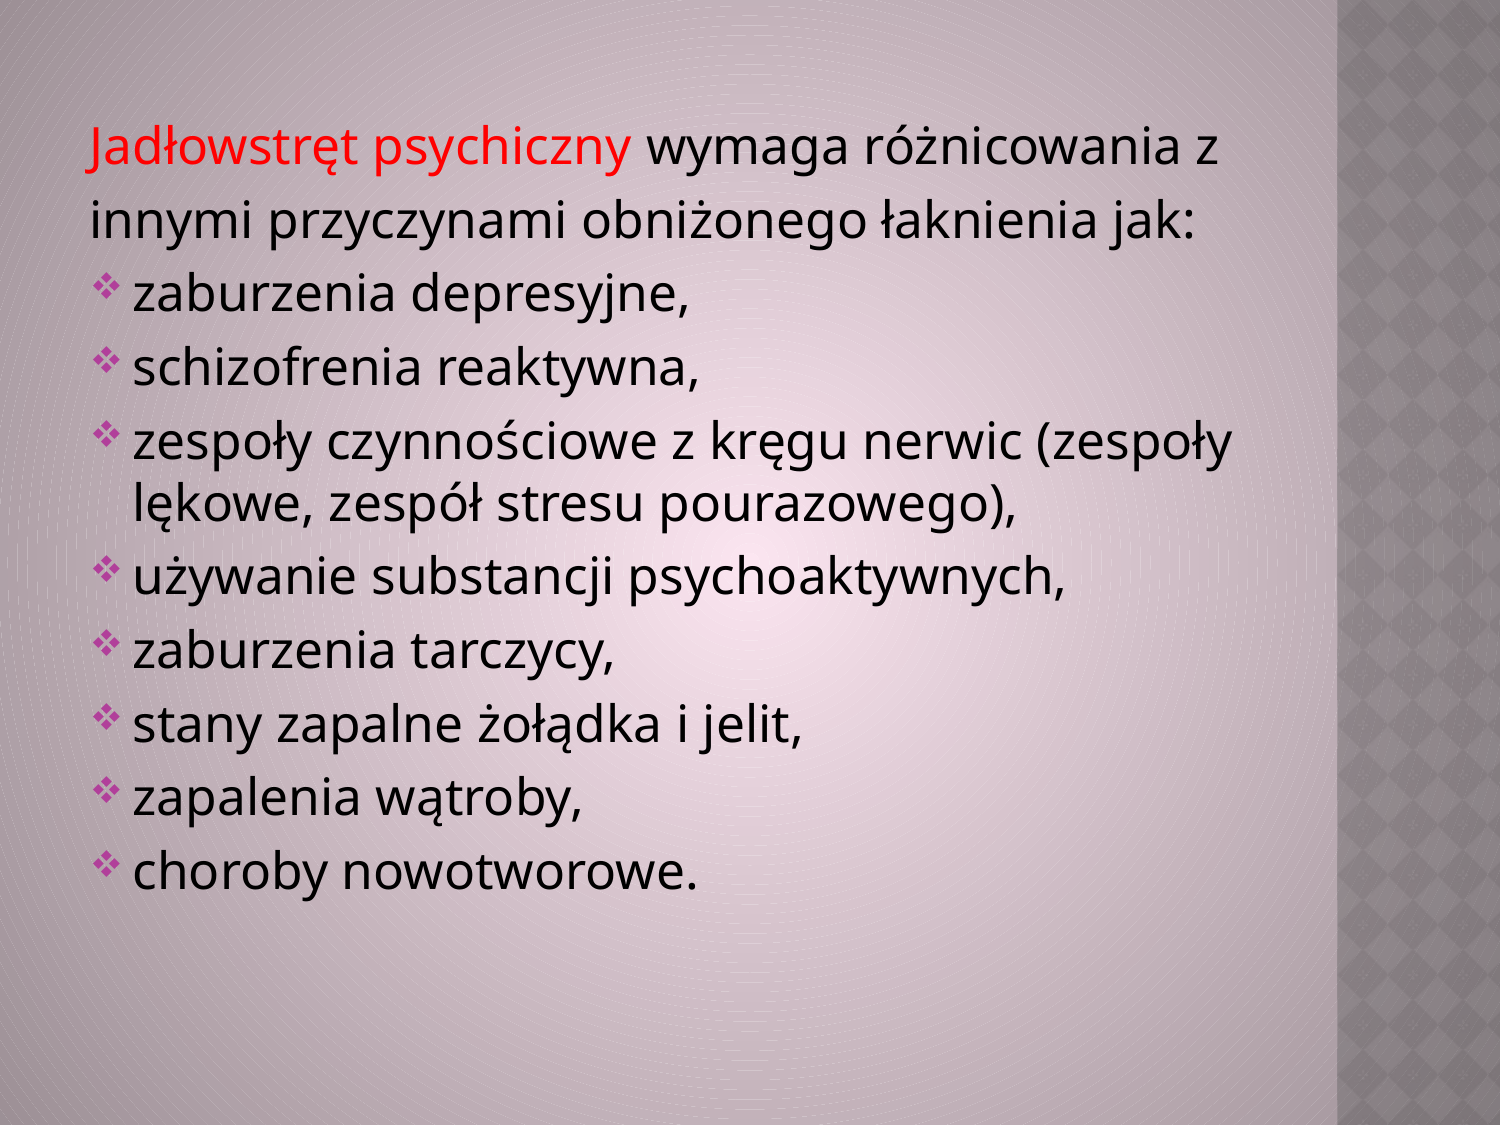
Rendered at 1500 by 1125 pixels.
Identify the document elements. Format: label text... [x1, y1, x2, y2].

list Jadłowstręt psychiczny wymaga różnicowania z innymi przyczynami obniżonego łaknienia jak: zaburzenia depresyjne, schizofrenia reaktywna, zespoły czynnościowe z kręgu nerwic (zespoły lękowe, zespół stresu pourazowego), używanie substancji psychoaktywnych, zaburzenia tarczycy, stany zapalne żołądka i jelit, zapalenia wątroby, choroby nowotworowe. [75, 105, 1263, 1059]
